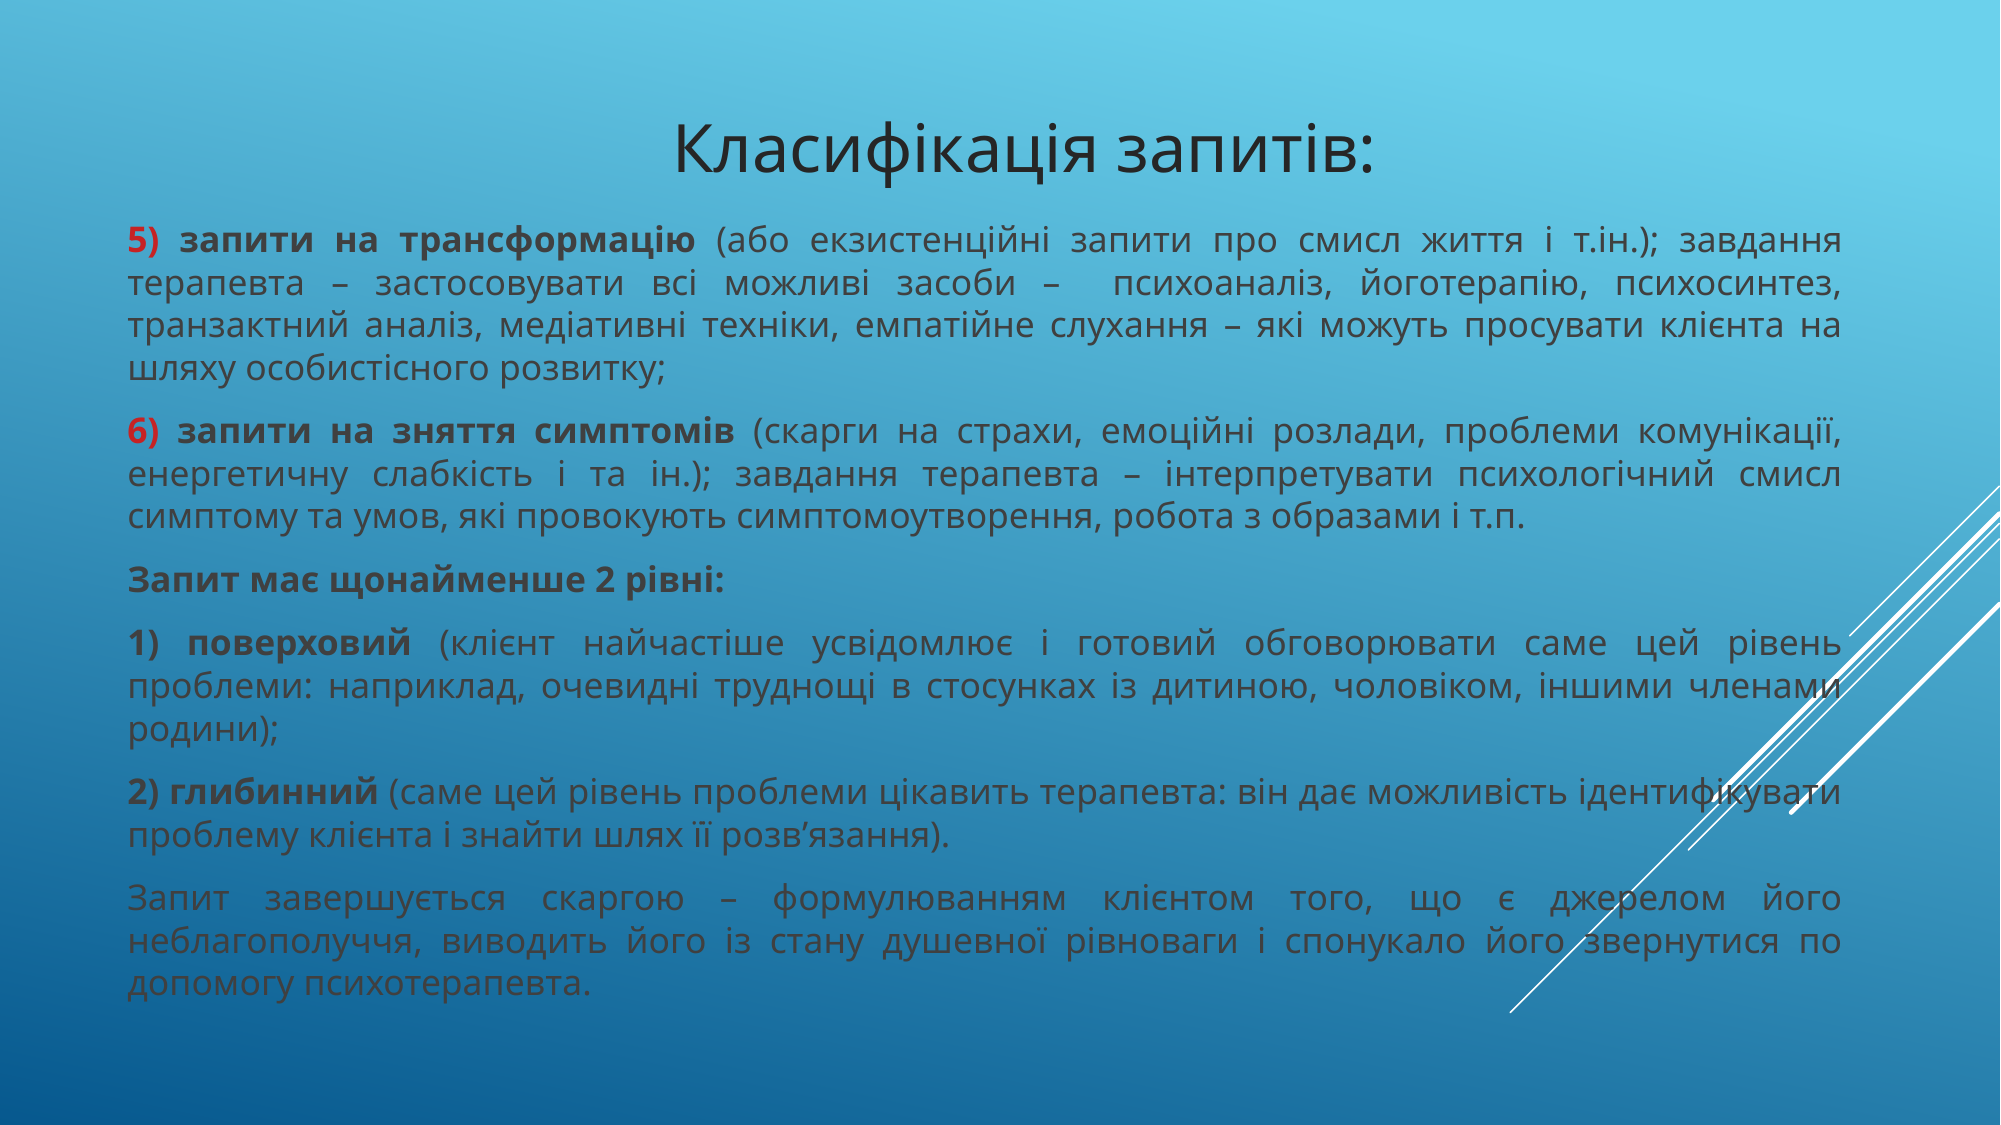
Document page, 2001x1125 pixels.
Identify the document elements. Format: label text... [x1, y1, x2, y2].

list 5) запити на трансформацію (або екзистенційні запити про смисл життя і т.ін.); завдання терапевта – застосовувати всі можливі засоби – психоаналіз, йоготерапію, психосинтез, транзактний аналіз, медіативні техніки, емпатійне слухання – які можуть просувати клієнта на шляху особистісного розвитку; 6) запити на зняття симптомів (скарги на страхи, емоційні розлади, проблеми комунікації, енергетичну слабкість і та ін.); завдання терапевта – інтерпретувати психологічний смисл симптому та умов, які провокують симптомоутворення, робота з образами і т.п. Запит має щонайменше 2 рівні: 1) поверховий (клієнт найчастіше усвідомлює і готовий обговорювати саме цей рівень проблеми: наприклад, очевидні труднощі в стосунках із дитиною, чоловіком, іншими членами родини); 2) глибинний (саме цей рівень проблеми цікавить терапевта: він дає можливість ідентифікувати проблему клієнта і знайти шлях її розв’язання). Запит завершується скаргою – формулюванням клієнтом того, що є джерелом його неблагополуччя, виводить його із стану душевної рівноваги і спонукало його звернутися по допомогу психотерапевта. [112, 209, 1859, 1070]
title Класифікація запитів: [324, 55, 1725, 194]
